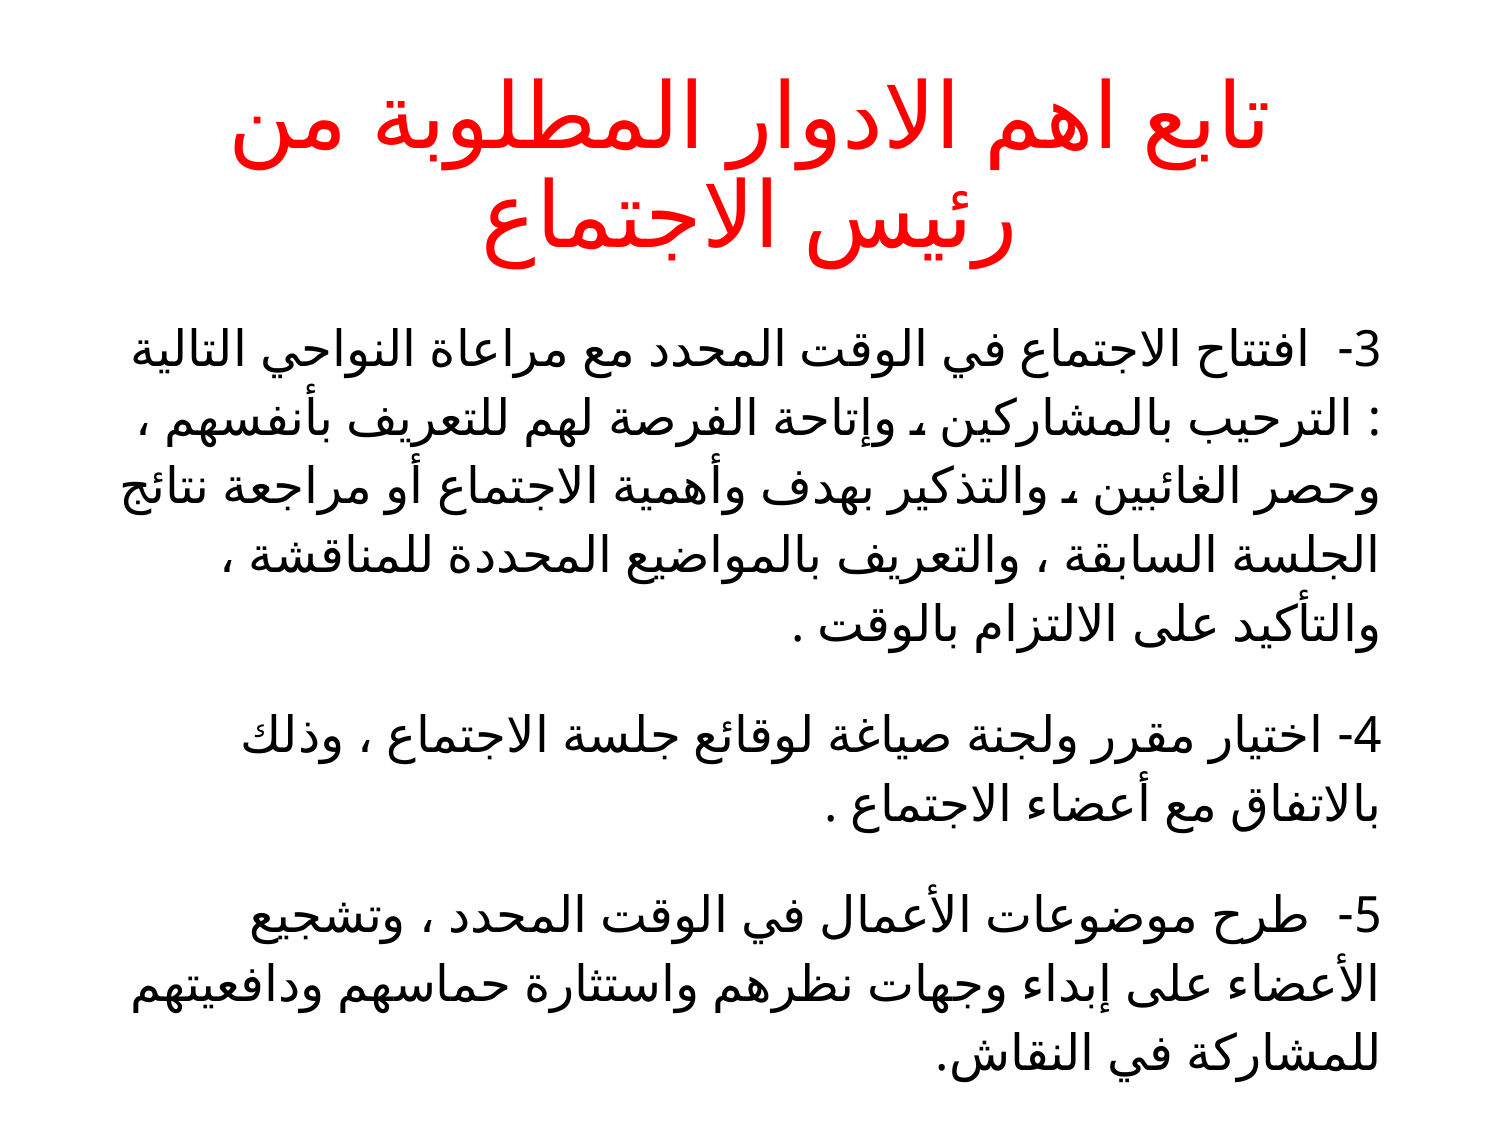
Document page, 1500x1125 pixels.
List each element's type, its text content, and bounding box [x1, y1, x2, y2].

list 3- افتتاح الاجتماع في الوقت المحدد مع مراعاة النواحي التالية : الترحيب بالمشاركين ، وإتاحة الفرصة لهم للتعريف بأنفسهم ، وحصر الغائبين ، والتذكير بهدف وأهمية الاجتماع أو مراجعة نتائج الجلسة السابقة ، والتعريف بالمواضيع المحددة للمناقشة ، والتأكيد على الالتزام بالوقت . 4- اختيار مقرر ولجنة صياغة لوقائع جلسة الاجتماع ، وذلك بالاتفاق مع أعضاء الاجتماع . 5- طرح موضوعات الأعمال في الوقت المحدد ، وتشجيع الأعضاء على إبداء وجهات نظرهم واستثارة حماسهم ودافعيتهم للمشاركة في النقاش. 6- إعطاء العناية الكافية لنوع الأسئلة التي تثار في الاجتماع . [103, 299, 1397, 1014]
title تابع اهم الادوار المطلوبة من رئيس الاجتماع [103, 59, 1397, 278]
